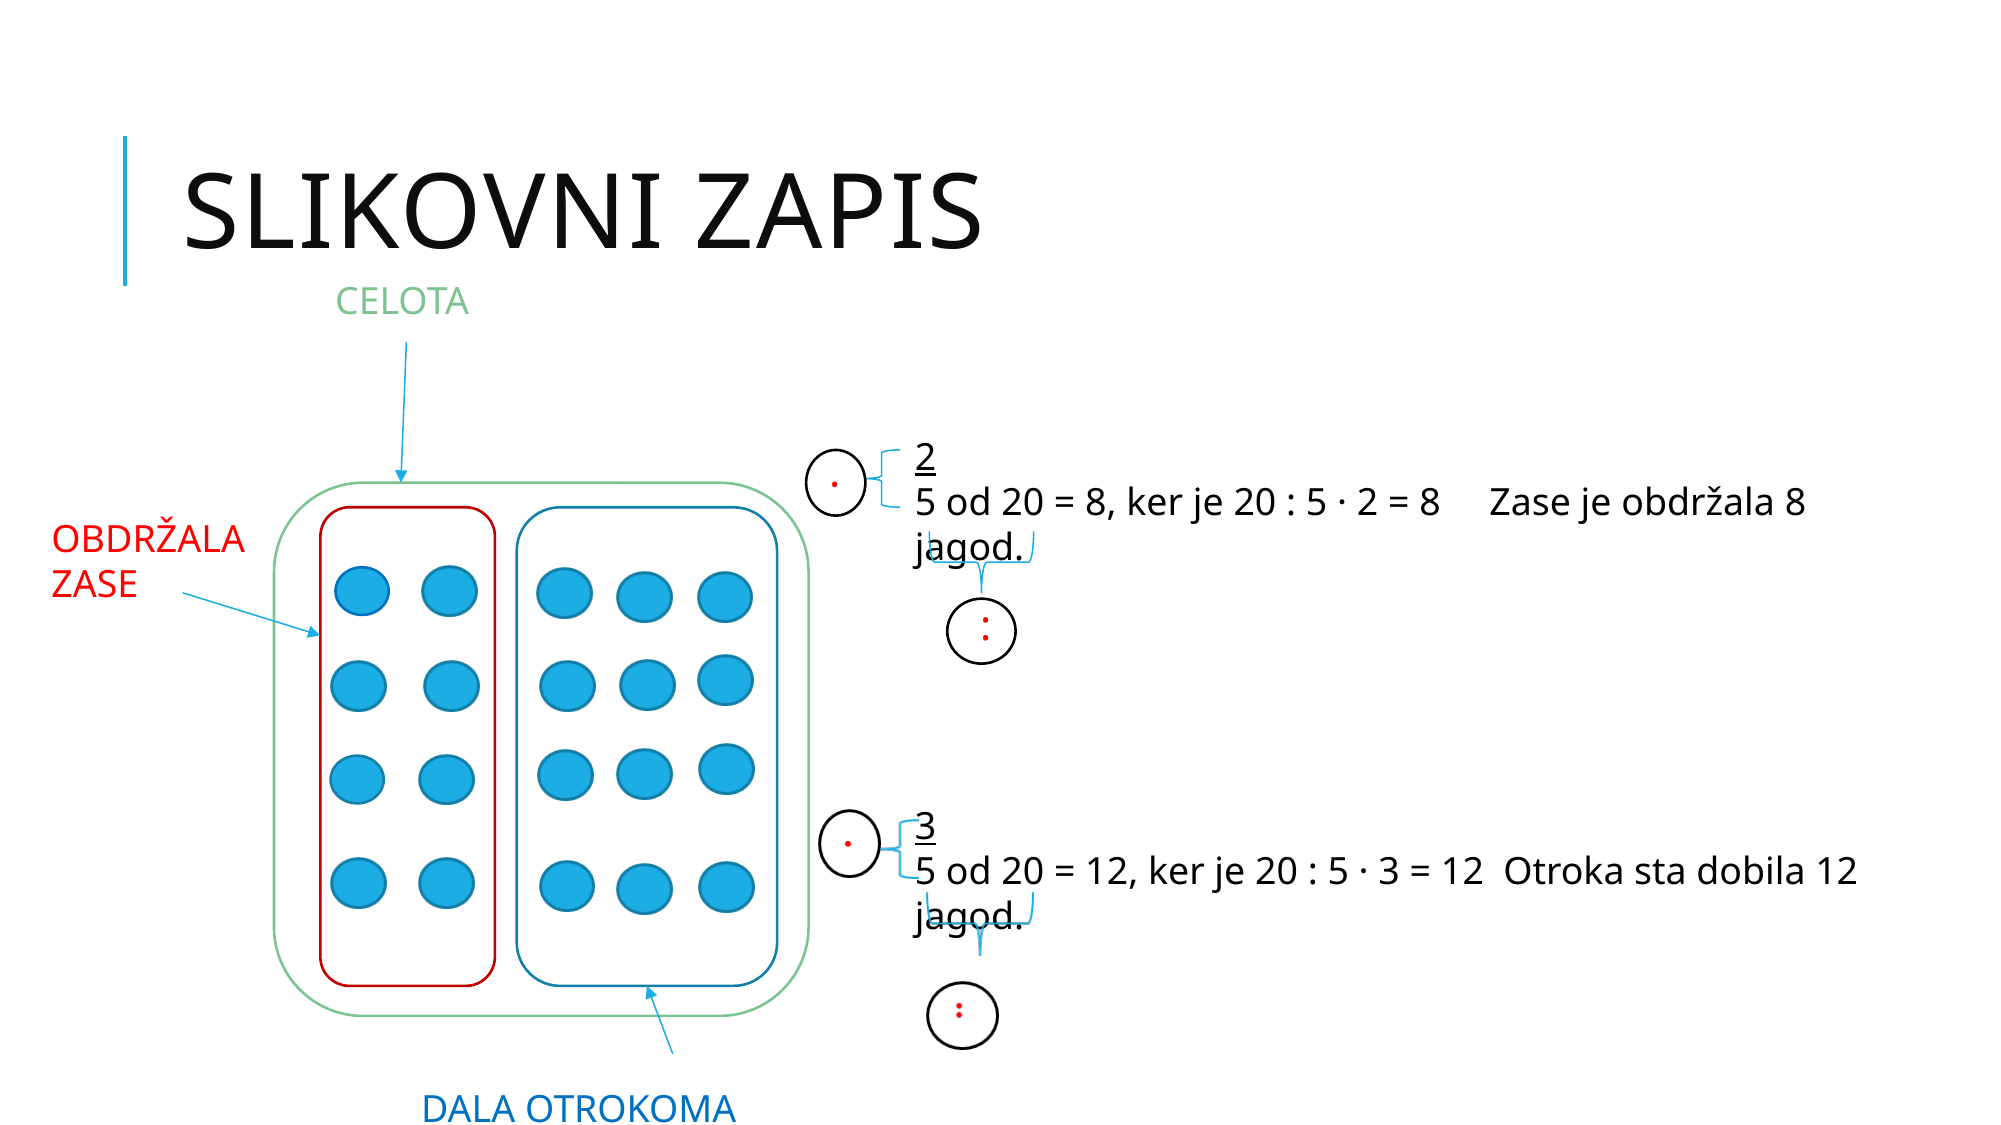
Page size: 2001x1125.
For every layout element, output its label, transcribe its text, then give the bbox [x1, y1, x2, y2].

picture [329, 857, 387, 910]
picture [697, 654, 754, 706]
picture [925, 965, 1030, 1055]
text_box · [804, 448, 867, 517]
text_box 3 5 od 20 = 12, ker je 20 : 5 · 3 = 12 Otroka sta dobila 12 jagod. [899, 794, 1930, 945]
picture [696, 570, 754, 623]
picture [330, 659, 387, 712]
picture [616, 570, 673, 623]
title Slikovni zapis [168, 96, 1763, 342]
text_box [319, 505, 497, 988]
text_box [945, 597, 1017, 665]
text_box [928, 531, 1035, 591]
text_box OBDRŽALA ZASE [36, 507, 265, 612]
picture [418, 753, 476, 806]
picture [616, 748, 673, 800]
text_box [182, 592, 321, 636]
text_box : [965, 591, 1056, 656]
picture [925, 892, 1034, 956]
text_box [272, 481, 810, 1018]
text_box [334, 565, 390, 617]
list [536, 566, 593, 619]
text_box [867, 449, 901, 508]
picture [817, 804, 919, 894]
text_box [515, 505, 779, 988]
picture [538, 860, 596, 913]
picture [420, 565, 478, 617]
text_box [400, 341, 407, 483]
picture [698, 743, 755, 796]
picture [539, 659, 597, 712]
picture [698, 861, 755, 914]
picture [418, 857, 476, 910]
picture [619, 659, 677, 712]
text_box 2 5 od 20 = 8, ker je 20 : 5 · 2 = 8 Zase je obdržala 8 jagod. [900, 425, 1901, 576]
text_box CELOTA [320, 269, 539, 330]
picture [537, 748, 594, 801]
picture [422, 659, 480, 712]
text_box [329, 754, 386, 805]
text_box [646, 985, 673, 1055]
picture [616, 863, 673, 915]
text_box DALA OTROKOMA [406, 1077, 881, 1125]
